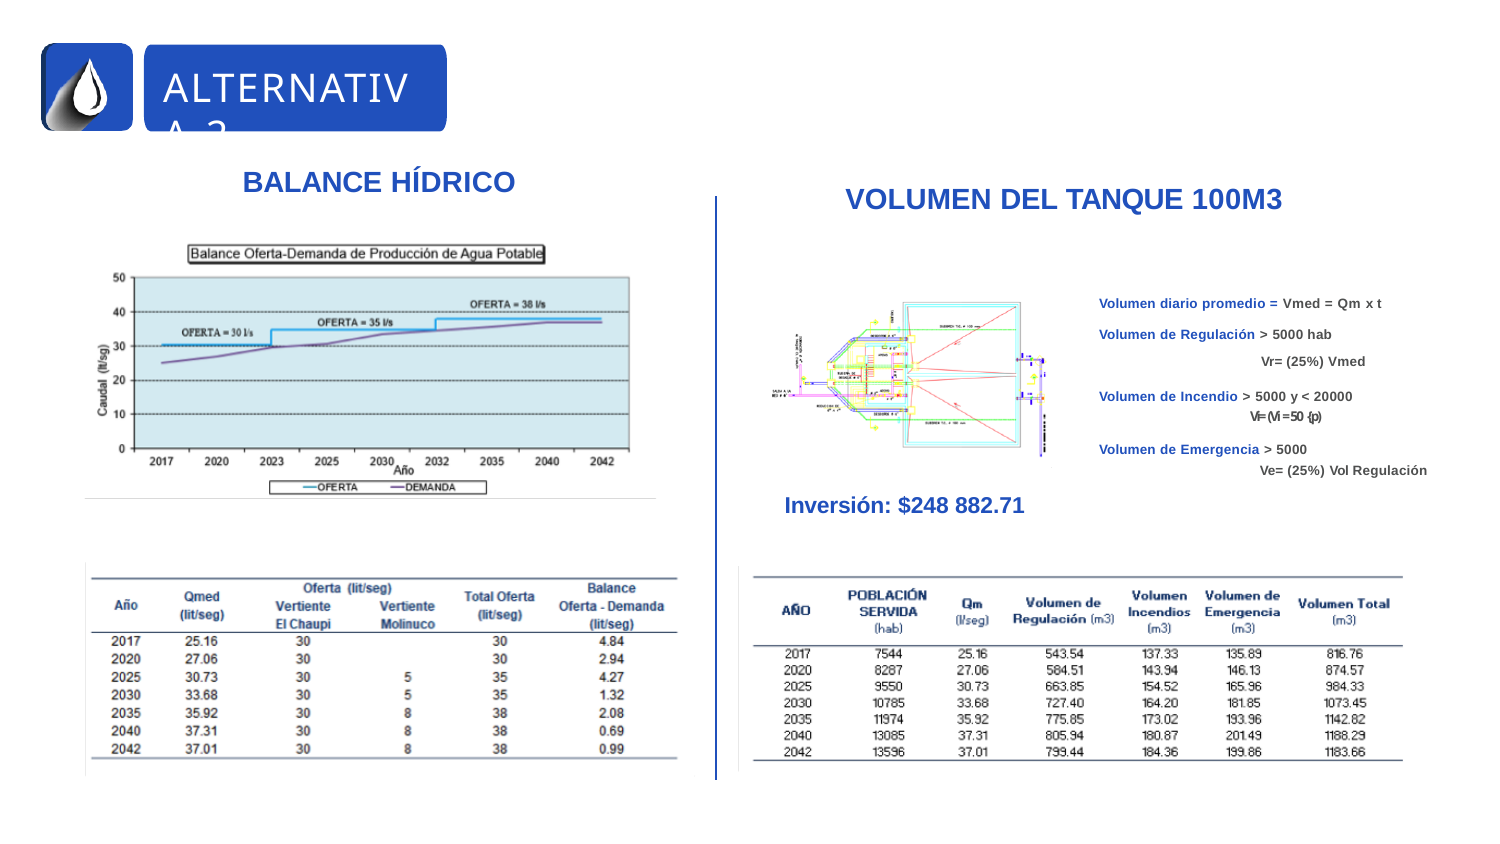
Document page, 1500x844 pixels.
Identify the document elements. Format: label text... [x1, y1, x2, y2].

text_box [143, 44, 447, 132]
text_box [737, 566, 1404, 772]
text_box [41, 43, 133, 131]
text_box Volumen diario promedio = Vmed = Qm x t Volumen de Regulación > 5000 hab Vr= (25%) Vmed Volumen de Incendio > 5000 y < 20000 Vi= (Vi = 50 {p) Volumen de Emergencia > 5000 Ve= (25%) Vol Regulación [1097, 291, 1434, 479]
text_box VOLUMEN DEL TANQUE 100M3 [843, 178, 1288, 216]
title ALTERNATIVA 2 [160, 60, 427, 204]
text_box BALANCE HÍDRICO [427, 161, 519, 199]
text_box [84, 243, 657, 500]
text_box [766, 295, 1052, 468]
text_box Inversión: $248 882.71 [782, 488, 1027, 519]
text_box [84, 562, 696, 777]
